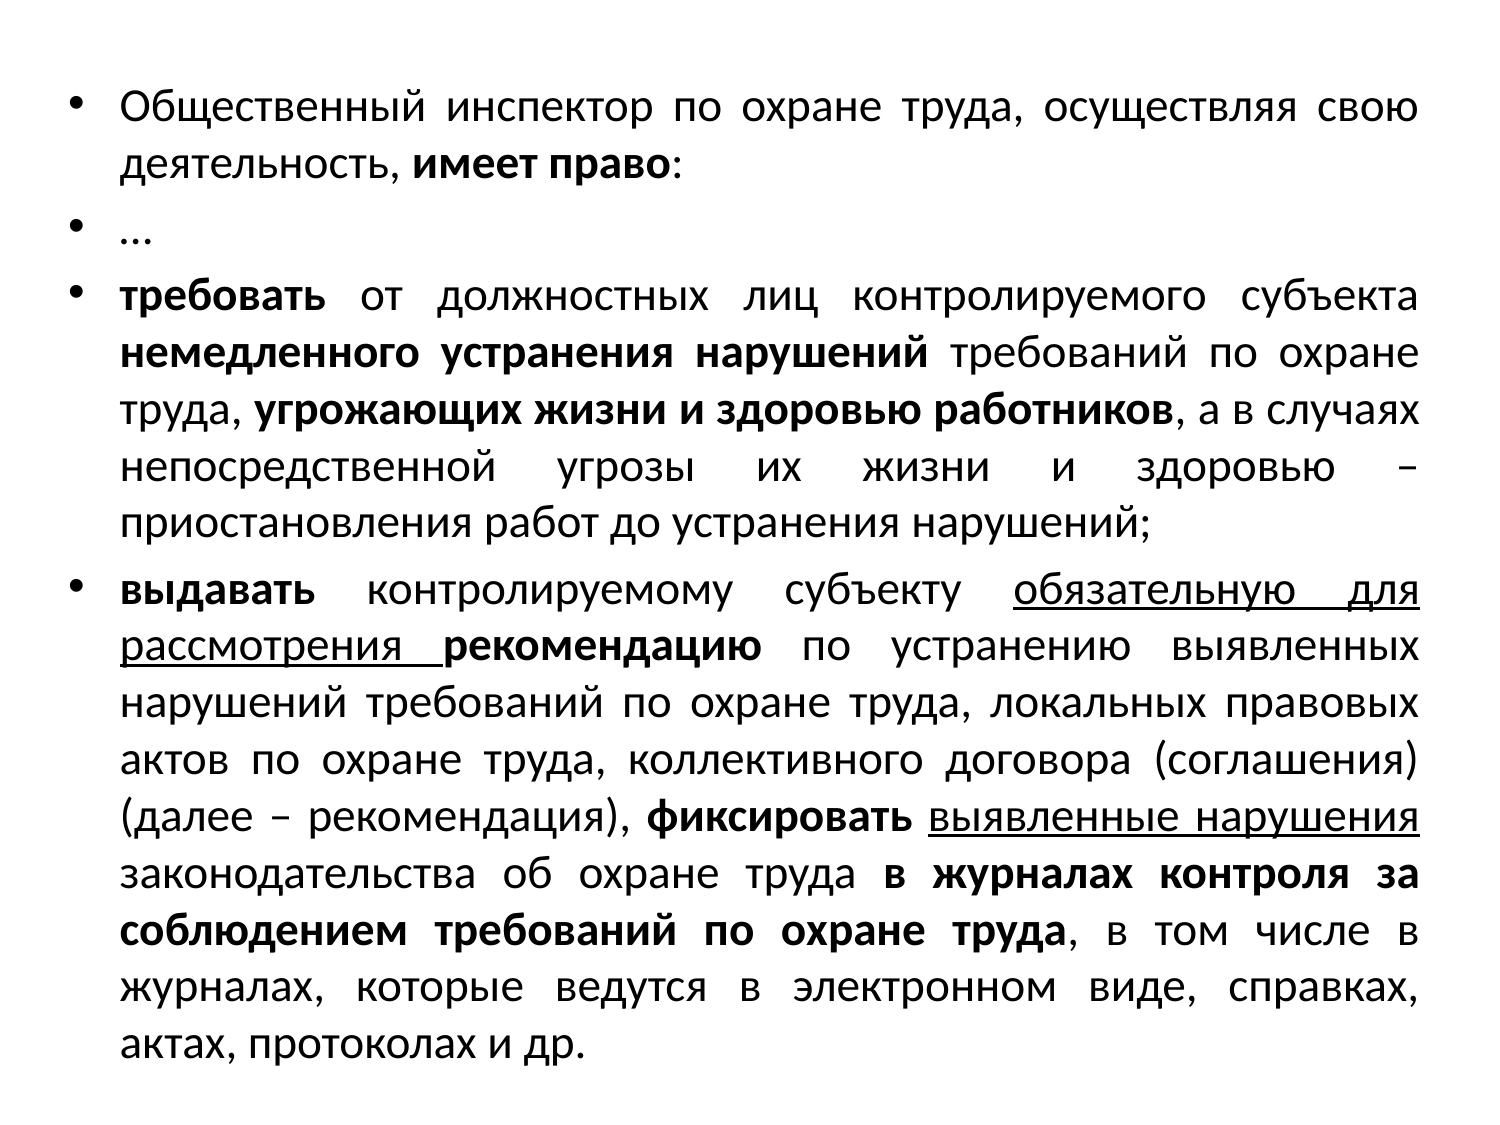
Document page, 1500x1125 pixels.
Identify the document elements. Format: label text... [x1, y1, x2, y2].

list Общественный инспектор по охране труда, осуществляя свою деятельность, имеет право: … требовать от должностных лиц контролируемого субъекта немедленного устранения нарушений требований по охране труда, угрожающих жизни и здоровью работников, а в случаях непосредственной угрозы их жизни и здоровью – приостановления работ до устранения нарушений; выдавать контролируемому субъекту обязательную для рассмотрения рекомендацию по устранению выявленных нарушений требований по охране труда, локальных правовых актов по охране труда, коллективного договора (соглашения) (далее – рекомендация), фиксировать выявленные нарушения законодательства об охране труда в журналах контроля за соблюдением требований по охране труда, в том числе в журналах, которые ведутся в электронном виде, справках, актах, протоколах и др. [53, 66, 1436, 1094]
